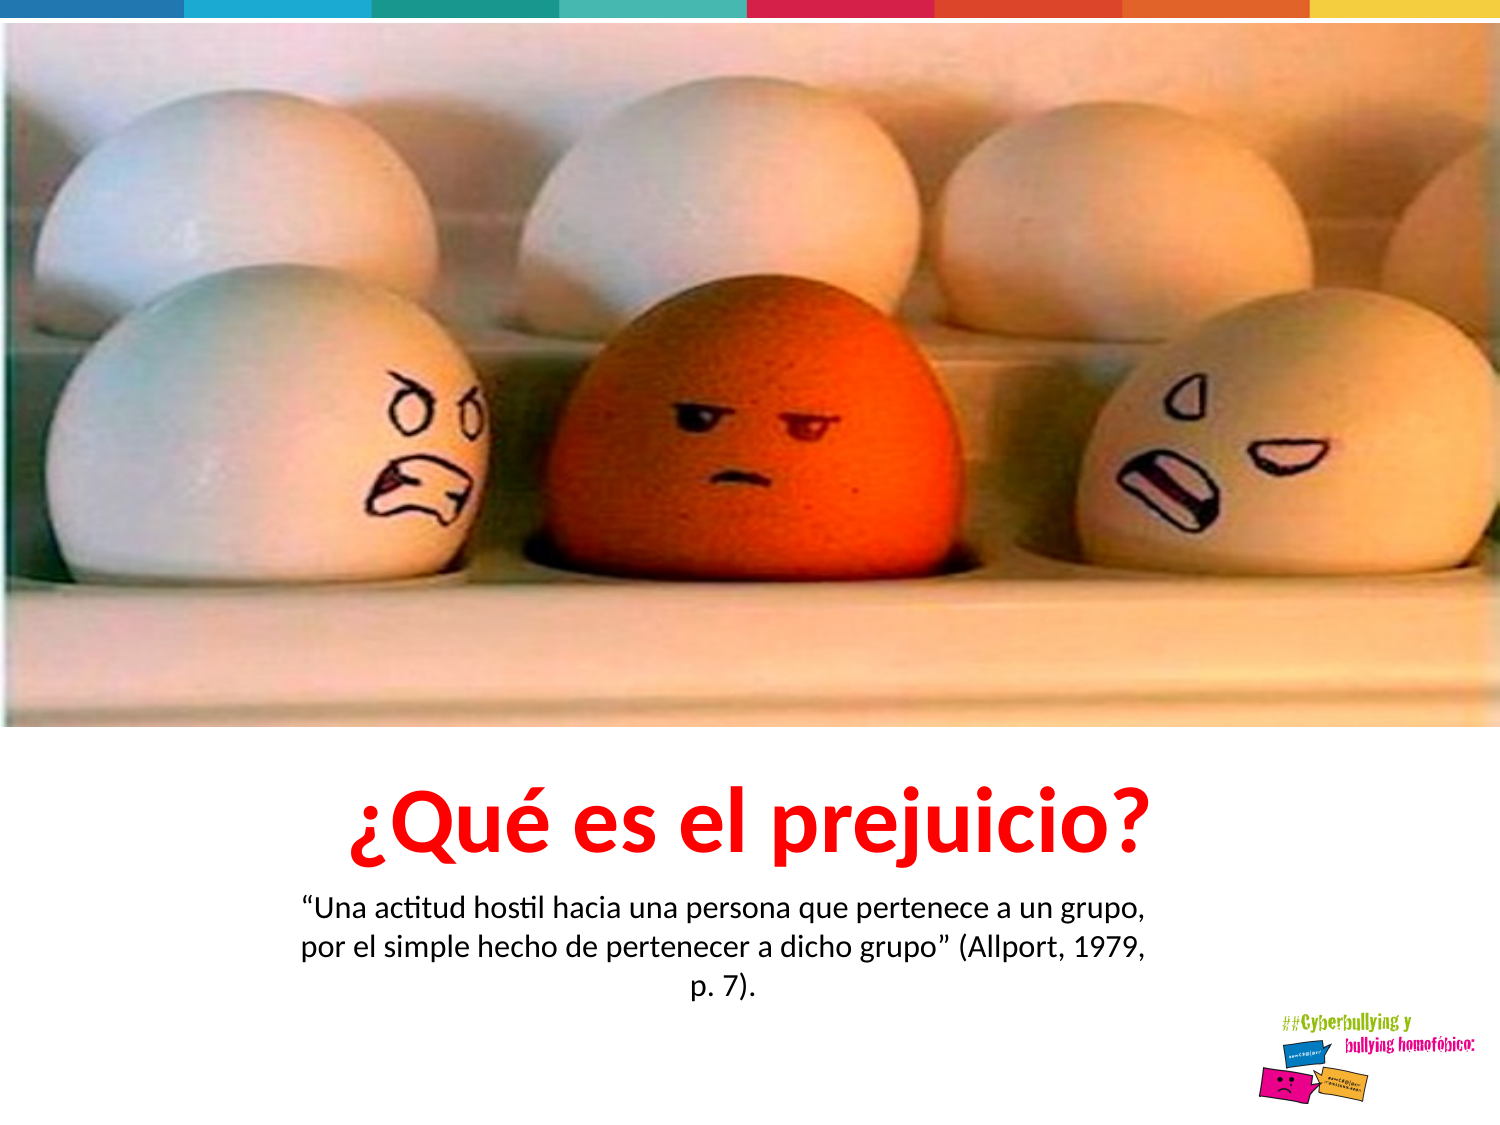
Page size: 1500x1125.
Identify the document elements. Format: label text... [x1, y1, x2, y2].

picture [0, 0, 1500, 728]
title ¿Qué es el prejuicio? [331, 791, 1174, 879]
list “Una actitud hostil hacia una persona que pertenece a un grupo, por el simple hecho de pertenecer a dicho grupo” (Allport, 1979, p. 7). [273, 879, 1174, 1012]
picture [1243, 988, 1496, 1121]
